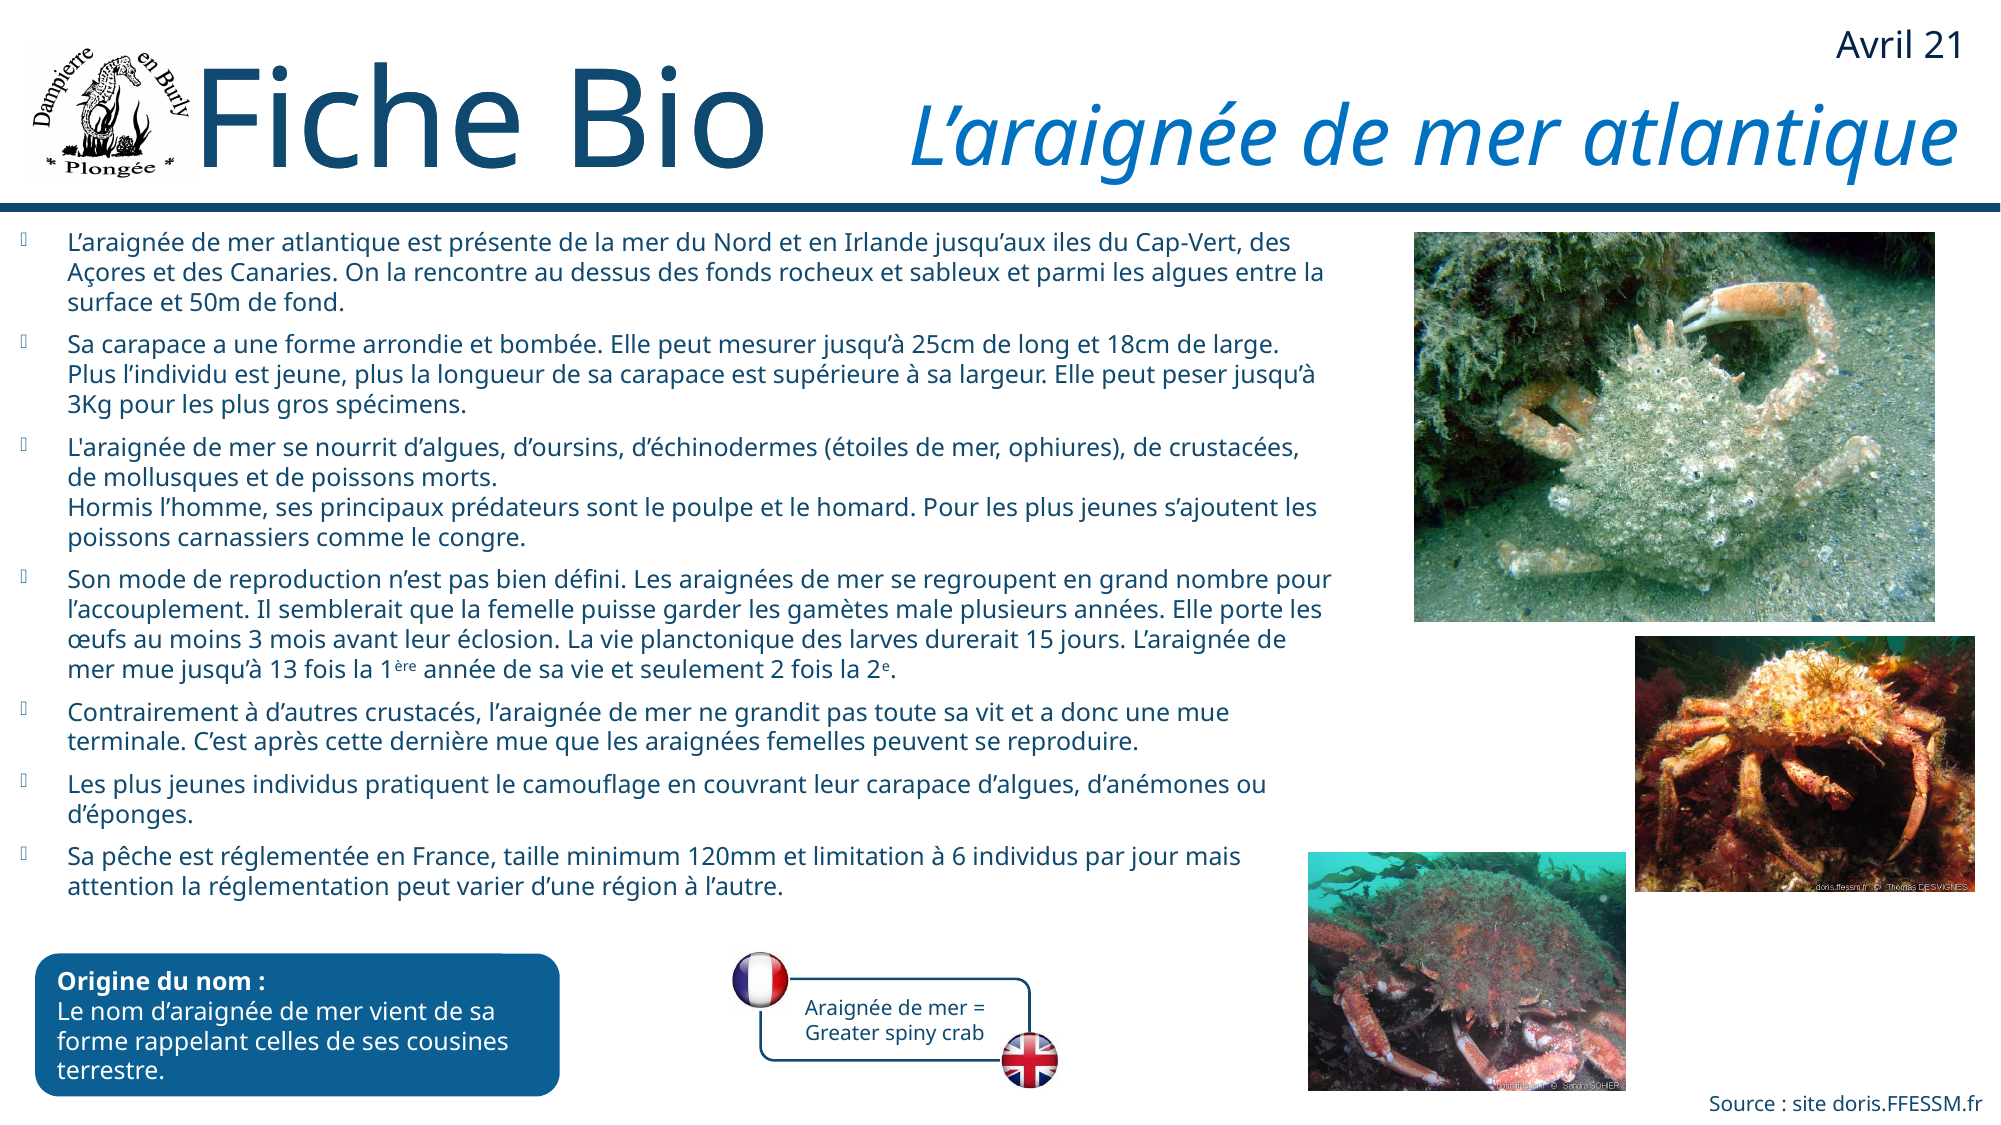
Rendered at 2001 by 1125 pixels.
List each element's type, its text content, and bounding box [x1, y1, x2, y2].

list L’araignée de mer atlantique est présente de la mer du Nord et en Irlande jusqu’aux iles du Cap-Vert, des Açores et des Canaries. On la rencontre au dessus des fonds rocheux et sableux et parmi les algues entre la surface et 50m de fond. Sa carapace a une forme arrondie et bombée. Elle peut mesurer jusqu’à 25cm de long et 18cm de large. Plus l’individu est jeune, plus la longueur de sa carapace est supérieure à sa largeur. Elle peut peser jusqu’à 3Kg pour les plus gros spécimens. L'araignée de mer se nourrit d’algues, d’oursins, d’échinodermes (étoiles de mer, ophiures), de crustacées, de mollusques et de poissons morts. Hormis l’homme, ses principaux prédateurs sont le poulpe et le homard. Pour les plus jeunes s’ajoutent les poissons carnassiers comme le congre. Son mode de reproduction n’est pas bien défini. Les araignées de mer se regroupent en grand nombre pour l’accouplement. Il semblerait que la femelle puisse garder les gamètes male plusieurs années. Elle porte les œufs au moins 3 mois avant leur éclosion. La vie planctonique des larves durerait 15 jours. L’araignée de mer mue jusqu’à 13 fois la 1ère année de sa vie et seulement 2 fois la 2e. Contrairement à d’autres crustacés, l’araignée de mer ne grandit pas toute sa vit et a donc une mue terminale. C’est après cette dernière mue que les araignées femelles peuvent se reproduire. Les plus jeunes individus pratiquent le camouflage en couvrant leur carapace d’algues, d’anémones ou d’éponges. Sa pêche est réglementée en France, taille minimum 120mm et limitation à 6 individus par jour mais attention la réglementation peut varier d’une région à l’autre. [5, 237, 1353, 933]
text_box L’araignée de mer atlantique [893, 74, 1999, 190]
text_box Araignée de mer = Greater spiny crab [759, 977, 1031, 1062]
picture [1414, 232, 1935, 622]
picture [27, 43, 197, 182]
picture [1000, 1032, 1059, 1089]
text_box Origine du nom : Le nom d’araignée de mer vient de sa forme rappelant celles de ses cousines terrestre. [33, 952, 562, 1098]
picture [1308, 852, 1626, 1092]
text_box Avril 21 [1821, 14, 1982, 74]
picture [731, 946, 790, 1012]
text_box Source : site doris.FFESSM.fr [1687, 1083, 1998, 1123]
picture [1635, 636, 1975, 892]
